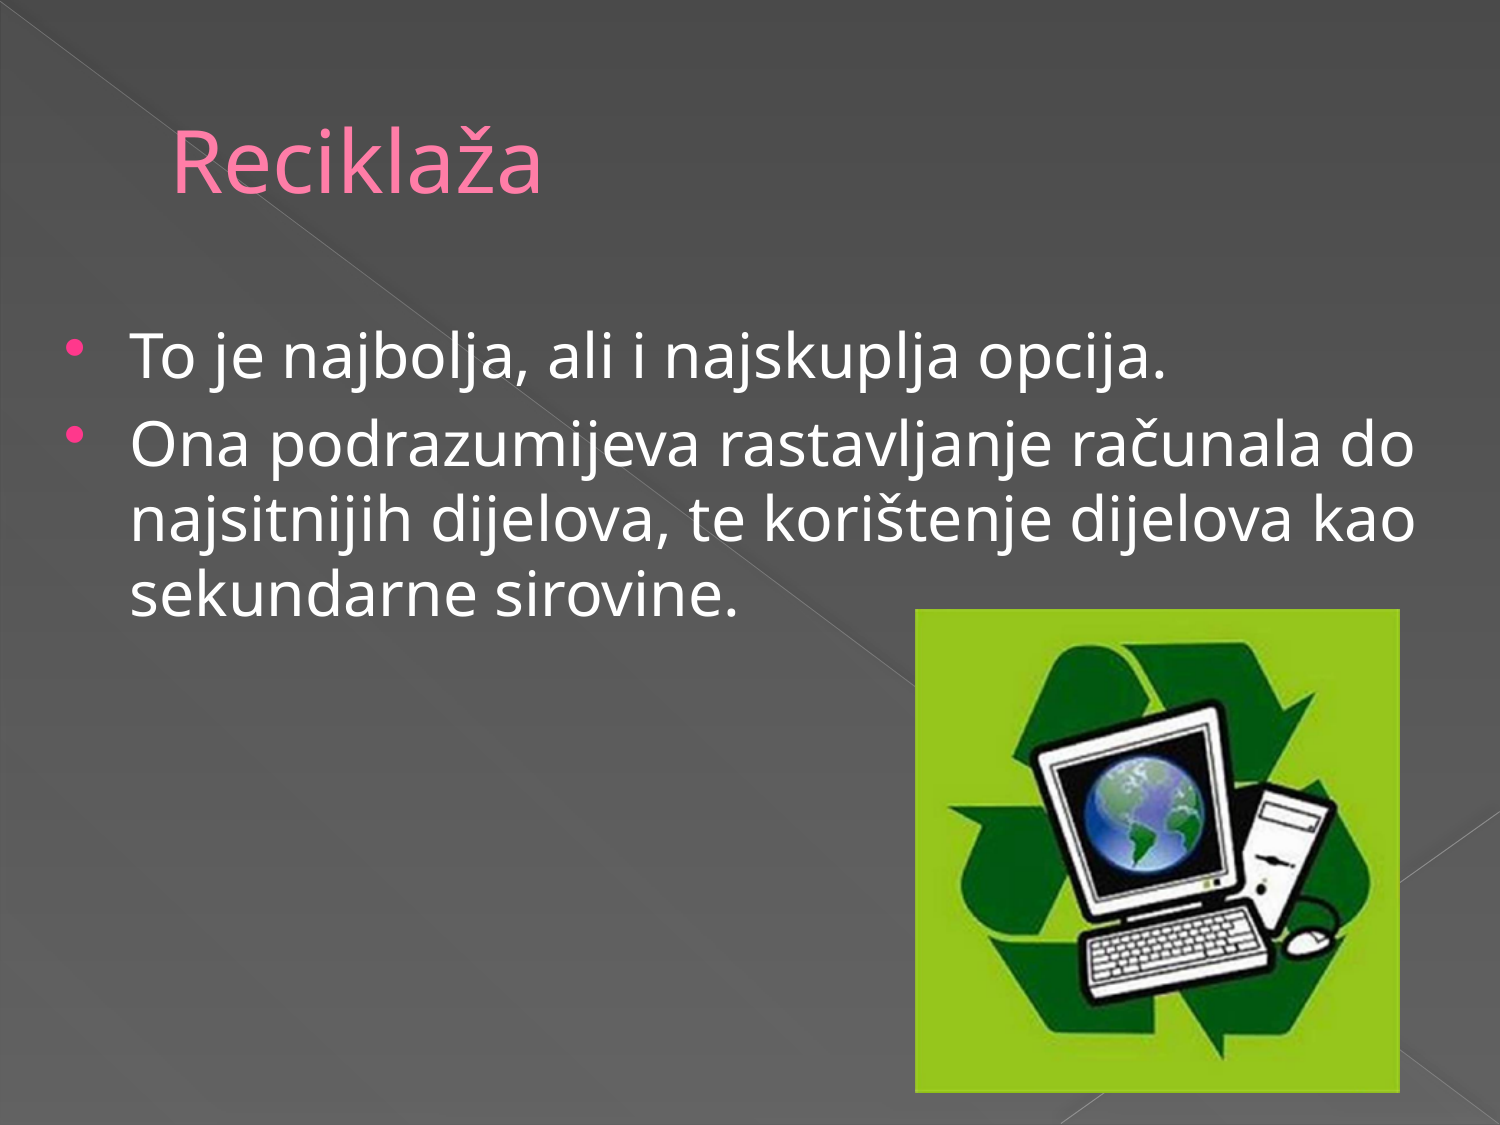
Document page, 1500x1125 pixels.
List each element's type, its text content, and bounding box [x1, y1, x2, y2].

picture [915, 609, 1400, 1093]
list To je najbolja, ali i najskuplja opcija. Ona podrazumijeva rastavljanje računala do najsitnijih dijelova, te korištenje dijelova kao sekundarne sirovine. [41, 308, 1447, 1059]
title Reciklaža [75, 43, 1425, 274]
